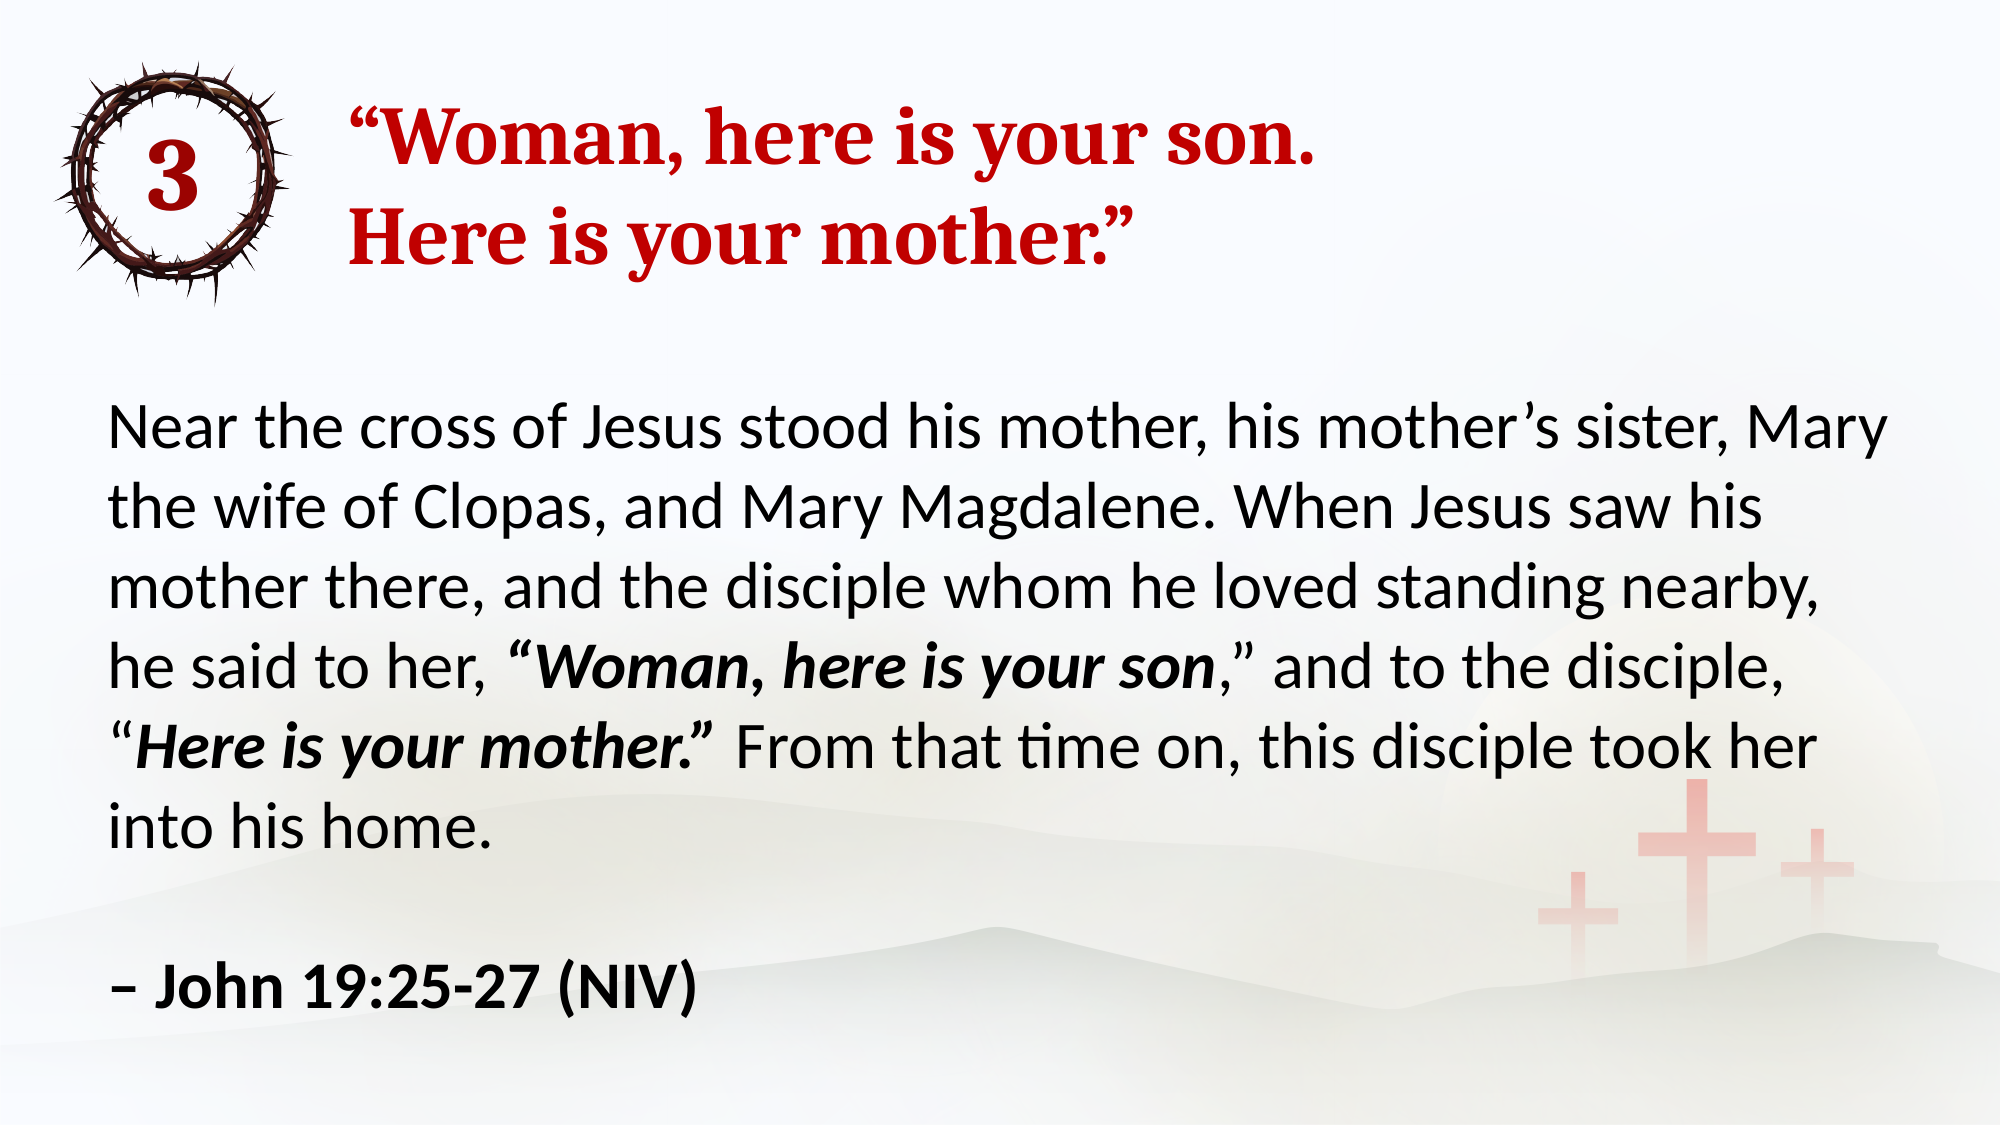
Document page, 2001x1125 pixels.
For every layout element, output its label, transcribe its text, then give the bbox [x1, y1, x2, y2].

text_box Near the cross of Jesus stood his mother, his mother’s sister, Mary the wife of Clopas, and Mary Magdalene. When Jesus saw his mother there, and the disciple whom he loved standing nearby, he said to her, “Woman, here is your son,” and to the disciple, “Here is your mother.” From that time on, this disciple took her into his home. – John 19:25-27 (NIV) [92, 374, 1907, 1030]
text_box “Woman, here is your son. Here is your mother.” [332, 73, 1907, 289]
picture [53, 60, 294, 308]
